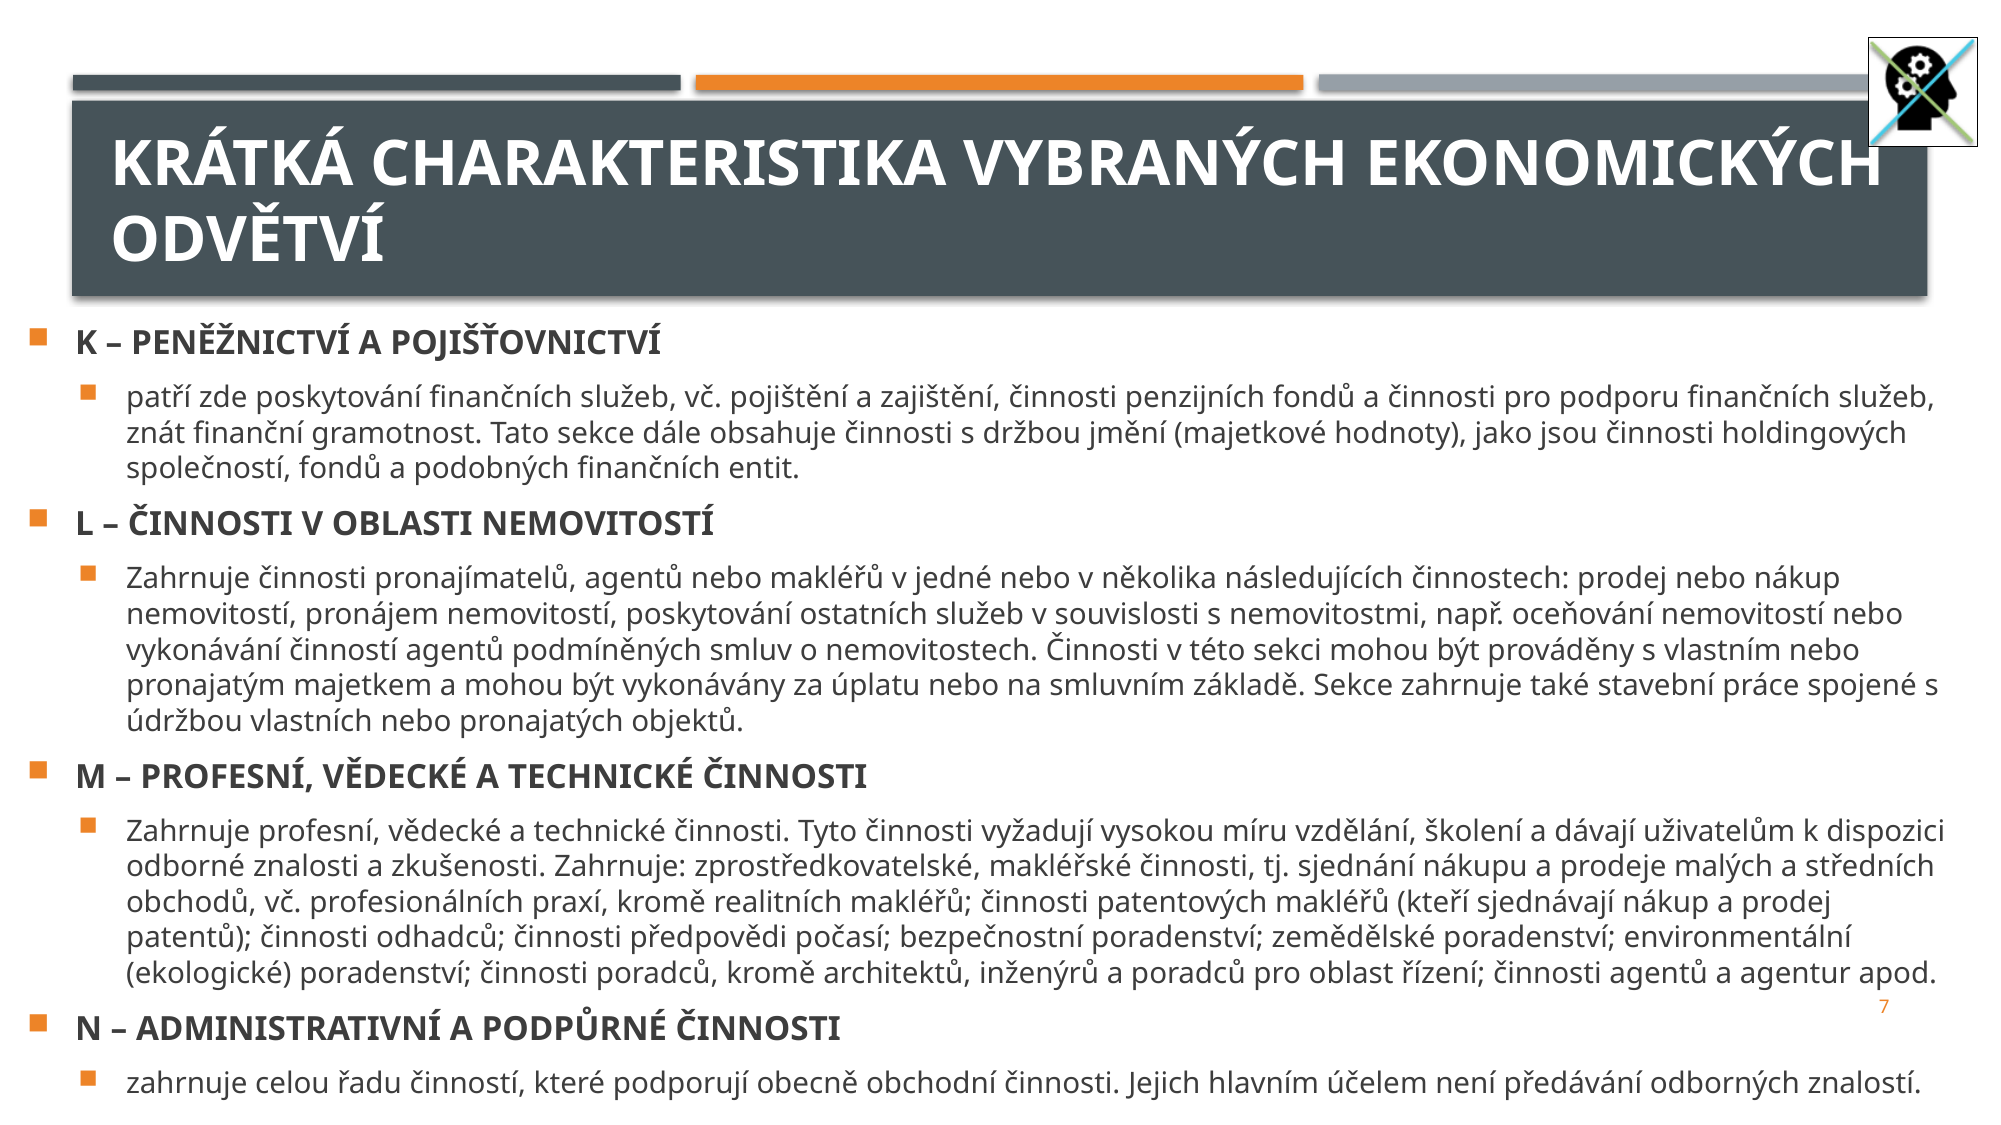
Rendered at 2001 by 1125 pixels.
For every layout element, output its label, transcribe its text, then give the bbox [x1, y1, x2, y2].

slide_number 7 [1732, 977, 1905, 1037]
picture [1867, 36, 1978, 148]
title krátká charakteristika vybraných ekonomických odvětví [95, 115, 1905, 282]
list K – PENĚŽNICTVÍ A POJIŠŤOVNICTVÍ patří zde poskytování finančních služeb, vč. pojištění a zajištění, činnosti penzijních fondů a činnosti pro podporu finančních služeb, znát finanční gramotnost. Tato sekce dále obsahuje činnosti s držbou jmění (majetkové hodnoty), jako jsou činnosti holdingových společností, fondů a podobných finančních entit. L – ČINNOSTI V OBLASTI NEMOVITOSTÍ Zahrnuje činnosti pronajímatelů, agentů nebo makléřů v jedné nebo v několika následujících činnostech: prodej nebo nákup nemovitostí, pronájem nemovitostí, poskytování ostatních služeb v souvislosti s nemovitostmi, např. oceňování nemovitostí nebo vykonávání činností agentů podmíněných smluv o nemovitostech. Činnosti v této sekci mohou být prováděny s vlastním nebo pronajatým majetkem a mohou být vykonávány za úplatu nebo na smluvním základě. Sekce zahrnuje také stavební práce spojené s údržbou vlastních nebo pronajatých objektů. M – PROFESNÍ, VĚDECKÉ A TECHNICKÉ ČINNOSTI Zahrnuje profesní, vědecké a technické činnosti. Tyto činnosti vyžadují vysokou míru vzdělání, školení a dávají uživatelům k dispozici odborné znalosti a zkušenosti. Zahrnuje: zprostředkovatelské, makléřské činnosti, tj. sjednání nákupu a prodeje malých a středních obchodů, vč. profesionálních praxí, kromě realitních makléřů; činnosti patentových makléřů (kteří sjednávají nákup a prodej patentů); činnosti odhadců; činnosti předpovědi počasí; bezpečnostní poradenství; zemědělské poradenství; environmentální (ekologické) poradenství; činnosti poradců, kromě architektů, inženýrů a poradců pro oblast řízení; činnosti agentů a agentur apod. N – ADMINISTRATIVNÍ A PODPŮRNÉ ČINNOSTI zahrnuje celou řadu činností, které podporují obecně obchodní činnosti. Jejich hlavním účelem není předávání odborných znalostí. [11, 305, 1977, 1115]
